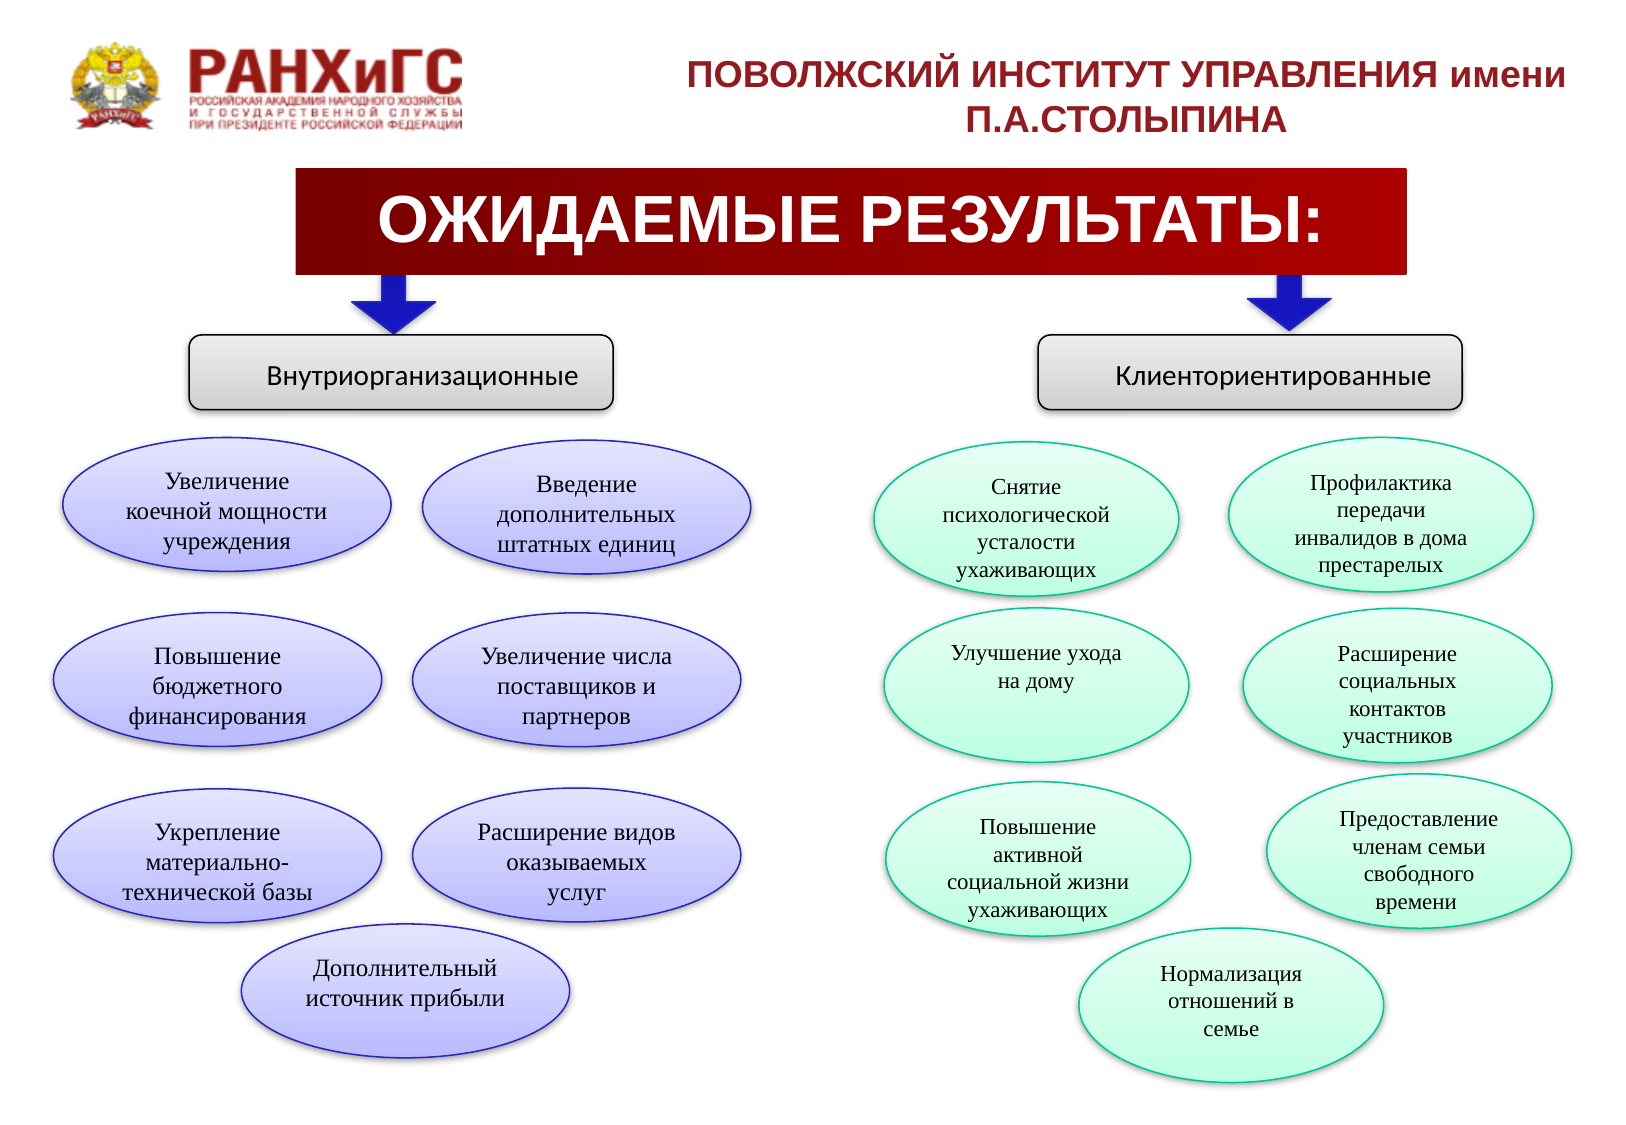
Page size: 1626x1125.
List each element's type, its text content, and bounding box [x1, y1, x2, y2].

text_box [1246, 275, 1332, 332]
text_box ОЖИДАЕМЫЕ РЕЗУЛЬТАТЫ: [241, 168, 1461, 264]
text_box Дополнительный источник прибыли [240, 923, 571, 1059]
text_box Введение дополнительных штатных единиц [421, 439, 752, 575]
text_box [295, 264, 1407, 275]
text_box Предоставление членам семьи свободного времени [1266, 773, 1573, 930]
text_box Повышение активной социальной жизни ухаживающих [885, 780, 1192, 937]
picture [70, 42, 462, 131]
text_box [351, 275, 437, 332]
text_box Профилактика передачи инвалидов в дома престарелых [1227, 436, 1535, 593]
text_box Расширение социальных контактов участников [1242, 607, 1553, 764]
text_box Повышение бюджетного финансирования [52, 611, 383, 748]
text_box Укрепление материально-технической базы [52, 788, 383, 924]
text_box Нормализация отношений в семье [1078, 927, 1385, 1084]
text_box Улучшение ухода на дому [883, 607, 1190, 764]
text_box Клиенториентированные [1037, 334, 1464, 411]
text_box Снятие психологической усталости ухаживающих [873, 440, 1180, 597]
text_box Увеличение коечной мощности учреждения [62, 436, 392, 573]
text_box ПОВолжский институт Управления имени П.А.СТОЛЫПИНА [650, 42, 1603, 148]
text_box Внутриорганизационные [188, 334, 614, 411]
text_box Увеличение числа поставщиков и партнеров [411, 612, 742, 748]
text_box Расширение видов оказываемых услуг [411, 787, 742, 923]
